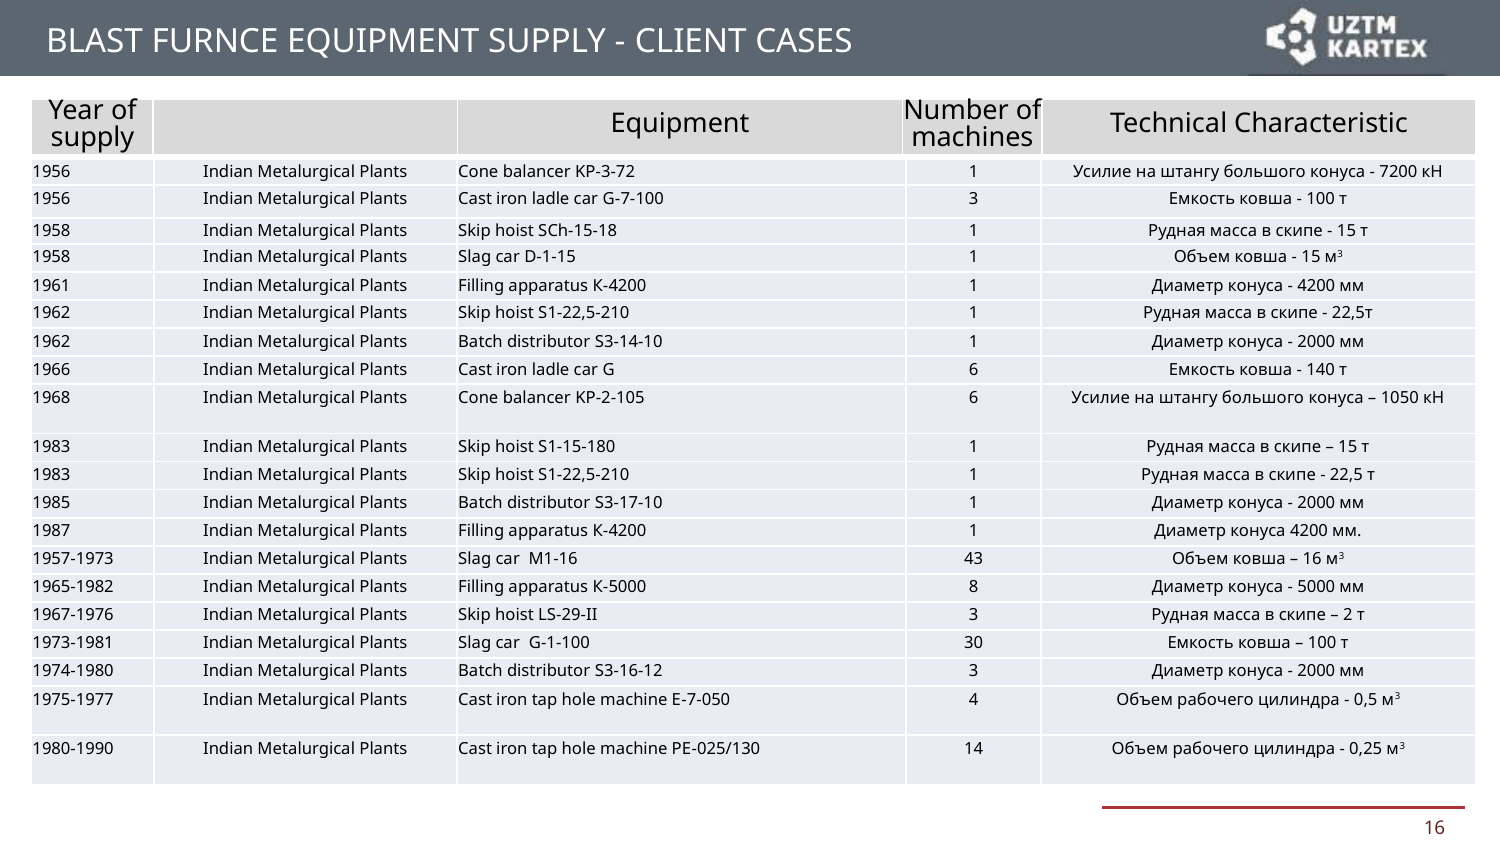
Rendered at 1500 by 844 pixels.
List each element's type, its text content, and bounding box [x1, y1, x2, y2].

table_cell Indian Metalurgical Plants [155, 434, 456, 461]
table_cell Рудная масса в скипе - 22,5т [1042, 301, 1475, 327]
picture [0, 0, 1500, 80]
table_cell Slag car М1-16 [458, 547, 905, 573]
table_cell Indian Metalurgical Plants [155, 301, 456, 327]
table_cell Объем рабочего цилиндра - 0,25 м3 [1042, 736, 1475, 784]
table_cell Skip hoist S1-22,5-210 [458, 462, 905, 489]
table_cell 1 [907, 245, 1040, 271]
table_cell 4 [907, 687, 1040, 734]
table_cell Объем рабочего цилиндра - 0,5 м3 [1042, 687, 1475, 734]
table_header Cone balancer KP-3-72 [458, 160, 905, 184]
table_cell Диаметр конуса - 2000 мм [1042, 329, 1475, 355]
table_cell Рудная масса в скипе - 15 т [1042, 219, 1475, 243]
table_cell 1958 [32, 245, 153, 271]
table_cell Indian Metalurgical Plants [155, 357, 456, 383]
table_cell Skip hoist S1-22,5-210 [458, 301, 905, 327]
table_header 1 [907, 160, 1040, 184]
table_cell Batch distributor S3-16-12 [458, 659, 905, 685]
table_cell Диаметр конуса - 2000 мм [1042, 659, 1475, 685]
table_cell Filling apparatus К-5000 [458, 575, 905, 601]
table_header Year of supply [32, 100, 152, 154]
table_cell Filling apparatus К-4200 [458, 273, 905, 299]
table_cell Skip hoist LS-29-II [458, 603, 905, 629]
table_cell Indian Metalurgical Plants [155, 519, 456, 545]
table_cell 1975-1977 [32, 687, 153, 734]
table_header [154, 100, 457, 154]
table_cell 1987 [32, 519, 153, 545]
table_cell 1957-1973 [32, 547, 153, 573]
table_cell Диаметр конуса - 2000 мм [1042, 490, 1475, 517]
table_cell Batch distributor S3-17-10 [458, 490, 905, 517]
table_cell Indian Metalurgical Plants [155, 186, 456, 217]
table_cell Indian Metalurgical Plants [155, 736, 456, 784]
table_cell 6 [907, 385, 1040, 433]
table_cell Объем ковша – 16 м3 [1042, 547, 1475, 573]
table_cell 1962 [32, 301, 153, 327]
table_cell 8 [907, 575, 1040, 601]
text_box BLAST FURNCE EQUIPMENT SUPPLY - CLIENT CASES [31, 15, 874, 67]
table_cell Емкость ковша - 100 т [1042, 186, 1475, 217]
table_cell Indian Metalurgical Plants [155, 603, 456, 629]
table_cell Cast iron ladle car G-7-100 [458, 186, 905, 217]
table_cell Диаметр конуса - 5000 мм [1042, 575, 1475, 601]
table_cell 1 [907, 462, 1040, 489]
table_cell Indian Metalurgical Plants [155, 631, 456, 657]
table_cell Filling apparatus К-4200 [458, 519, 905, 545]
table_header Equipment [458, 100, 902, 154]
table_cell Slag car G-1-100 [458, 631, 905, 657]
table_header Number of machines [903, 100, 1041, 154]
table_cell Indian Metalurgical Plants [155, 462, 456, 489]
table_cell 1 [907, 434, 1040, 461]
table_cell Рудная масса в скипе – 2 т [1042, 603, 1475, 629]
table_cell Cast iron tap hole machine PE-025/130 [458, 736, 905, 784]
table_cell 6 [907, 357, 1040, 383]
table_cell 14 [907, 736, 1040, 784]
table_cell Indian Metalurgical Plants [155, 659, 456, 685]
table_cell Indian Metalurgical Plants [155, 329, 456, 355]
table_cell Объем ковша - 15 м3 [1042, 245, 1475, 271]
table_header Indian Metalurgical Plants [155, 160, 456, 184]
table_cell 1962 [32, 329, 153, 355]
table_cell 1967-1976 [32, 603, 153, 629]
table_cell 1956 [32, 186, 153, 217]
table_header 1956 [32, 160, 153, 184]
table_cell 1965-1982 [32, 575, 153, 601]
table_cell 3 [907, 603, 1040, 629]
table_cell 1 [907, 273, 1040, 299]
table_cell Skip hoist S1-15-180 [458, 434, 905, 461]
table_cell Indian Metalurgical Plants [155, 219, 456, 243]
table_cell Рудная масса в скипе - 22,5 т [1042, 462, 1475, 489]
table_header Technical Characteristic [1043, 100, 1475, 154]
table_cell Indian Metalurgical Plants [155, 273, 456, 299]
table_cell Slag car D-1-15 [458, 245, 905, 271]
table_cell 1966 [32, 357, 153, 383]
table_cell Диаметр конуса 4200 мм. [1042, 519, 1475, 545]
table_cell 1980-1990 [32, 736, 153, 784]
table_cell Indian Metalurgical Plants [155, 245, 456, 271]
table_cell 1968 [32, 385, 153, 433]
table_cell 1 [907, 490, 1040, 517]
table_cell 1 [907, 519, 1040, 545]
table_cell 3 [907, 186, 1040, 217]
table_cell 43 [907, 547, 1040, 573]
table_cell Cone balancer KP-2-105 [458, 385, 905, 433]
table_header Усилие на штангу большого конуса - 7200 кН [1042, 160, 1475, 184]
table_cell Skip hoist SCh-15-18 [458, 219, 905, 243]
table_cell Емкость ковша – 100 т [1042, 631, 1475, 657]
table_cell Indian Metalurgical Plants [155, 385, 456, 433]
table_cell Indian Metalurgical Plants [155, 547, 456, 573]
table_cell Indian Metalurgical Plants [155, 490, 456, 517]
table_cell 1973-1981 [32, 631, 153, 657]
table_cell 1985 [32, 490, 153, 517]
table_cell 1983 [32, 434, 153, 461]
table_cell Рудная масса в скипе – 15 т [1042, 434, 1475, 461]
table_cell Диаметр конуса - 4200 мм [1042, 273, 1475, 299]
table_cell Indian Metalurgical Plants [155, 687, 456, 734]
table_cell 1 [907, 301, 1040, 327]
table_cell Indian Metalurgical Plants [155, 575, 456, 601]
table_cell Усилие на штангу большого конуса – 1050 кН [1042, 385, 1475, 433]
table_cell Cast iron ladle car G [458, 357, 905, 383]
table_cell 1 [907, 219, 1040, 243]
table_cell Cast iron tap hole machine E-7-050 [458, 687, 905, 734]
table_cell Емкость ковша - 140 т [1042, 357, 1475, 383]
table_cell 3 [907, 659, 1040, 685]
table_cell 30 [907, 631, 1040, 657]
table_cell 1958 [32, 219, 153, 243]
table_cell 1 [907, 329, 1040, 355]
table_cell 1974-1980 [32, 659, 153, 685]
table_cell Batch distributor S3-14-10 [458, 329, 905, 355]
table_cell 1961 [32, 273, 153, 299]
table_cell 1983 [32, 462, 153, 489]
